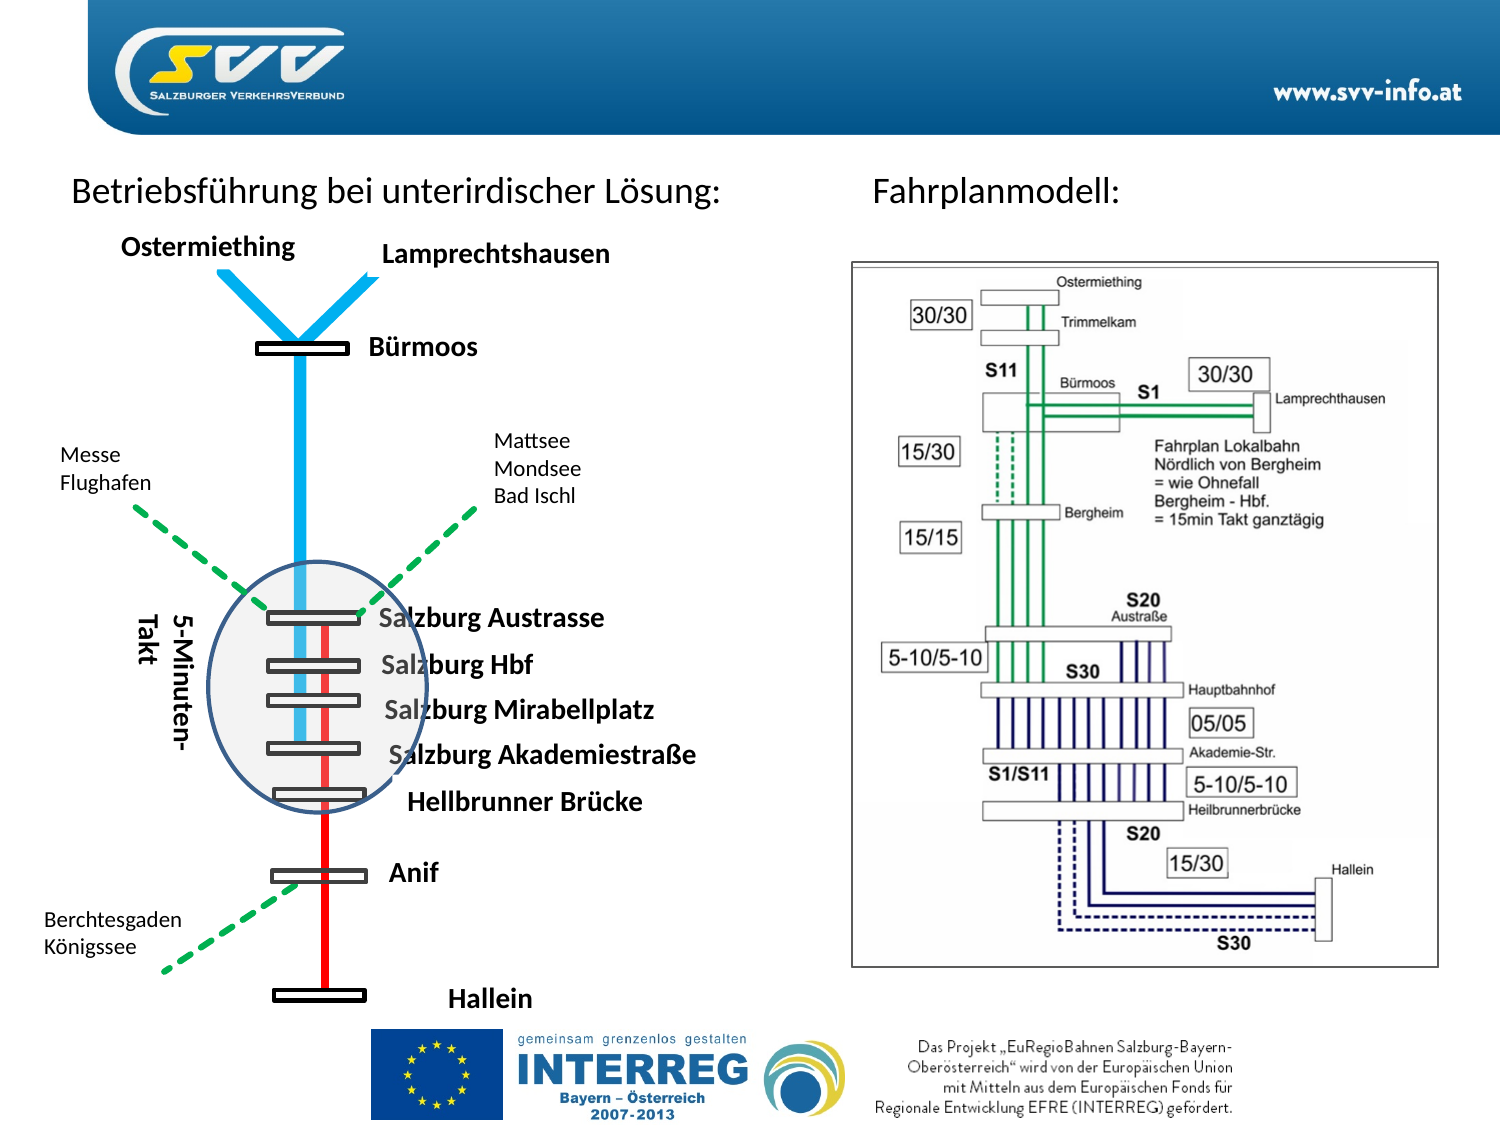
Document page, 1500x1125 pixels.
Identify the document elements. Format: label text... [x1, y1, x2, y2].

picture [371, 1029, 503, 1120]
text_box Berchtesgaden Königssee [29, 896, 104, 967]
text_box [163, 885, 296, 972]
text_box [135, 507, 266, 610]
picture [851, 261, 1439, 968]
text_box Messe Flughafen [45, 432, 104, 503]
picture [515, 1029, 1249, 1125]
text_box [358, 508, 475, 615]
text_box Fahrplanmodell: [857, 159, 1136, 219]
picture [87, 0, 1500, 135]
text_box Betriebsführung bei unterirdischer Lösung: [56, 158, 738, 219]
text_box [109, 219, 707, 1019]
